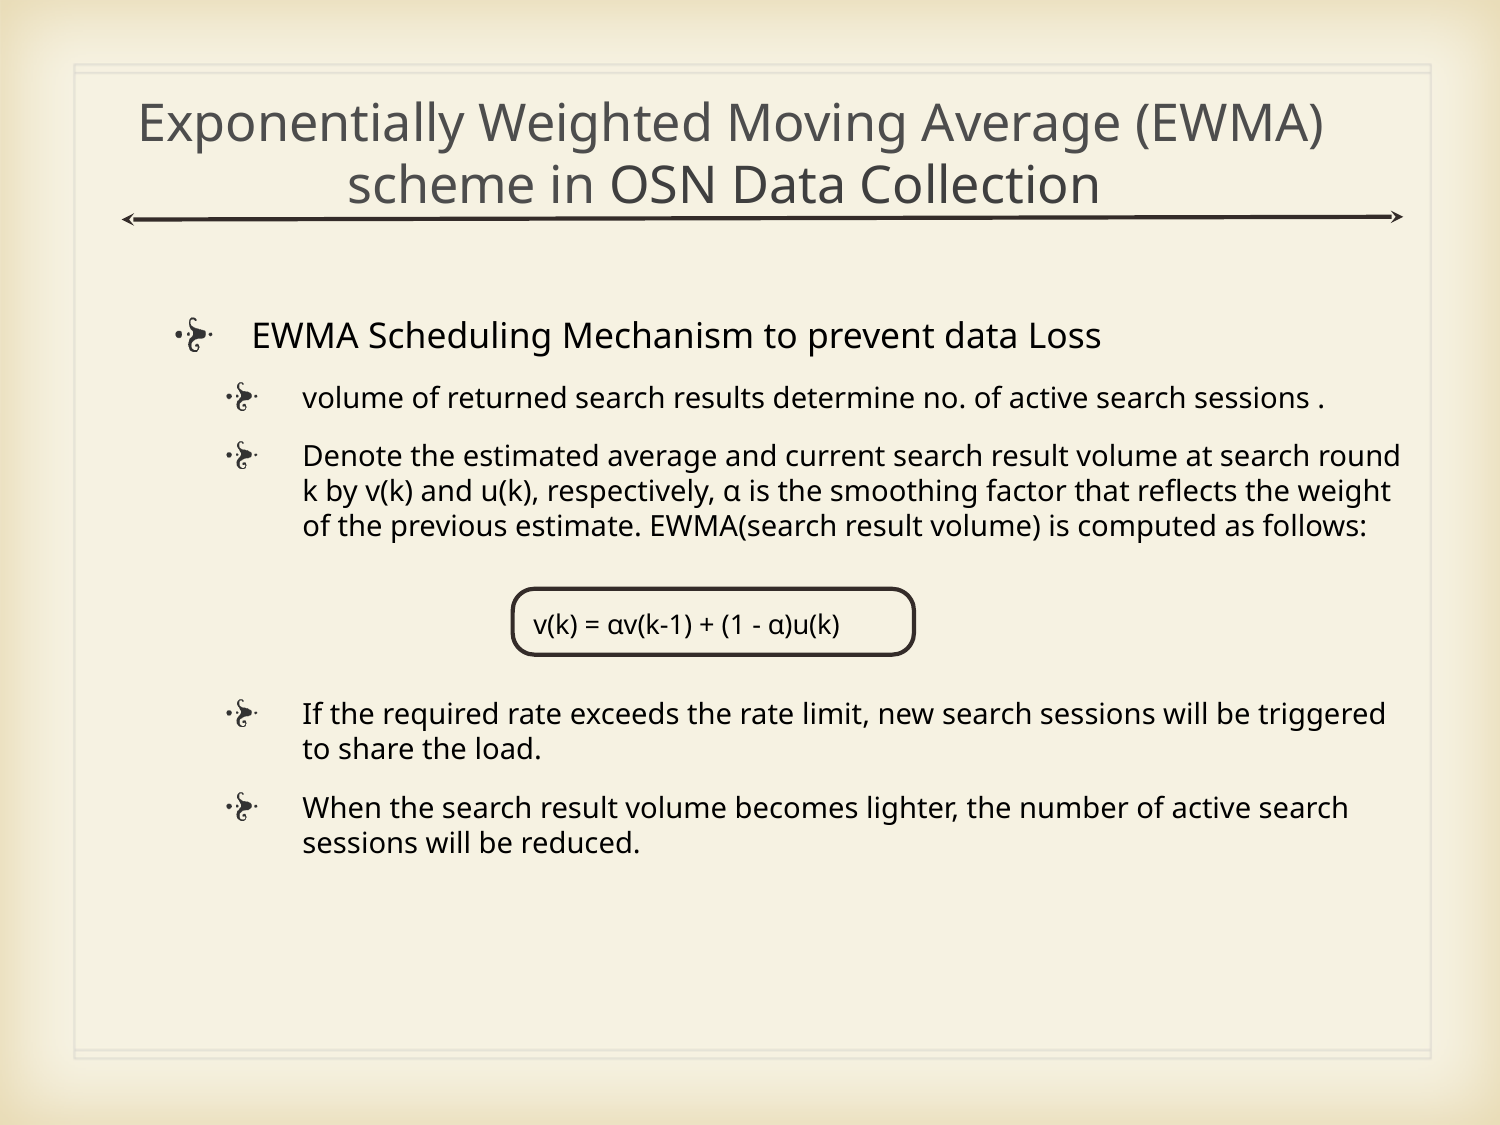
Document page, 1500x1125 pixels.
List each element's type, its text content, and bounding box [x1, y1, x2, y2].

text_box Exponentially Weighted Moving Average (EWMA) scheme in OSN Data Collection [127, 71, 1335, 232]
picture [0, 0, 1500, 1125]
text_box [1390, 210, 1404, 223]
list EWMA Scheduling Mechanism to prevent data Loss volume of returned search results determine no. of active search sessions . Denote the estimated average and current search result volume at search round k by v(k) and u(k), respectively, α is the smoothing factor that reflects the weight of the previous estimate. EWMA(search result volume) is computed as follows: v(k) = αv(k-1) + (1 - α)u(k) If the required rate exceeds the rate limit, new search sessions will be triggered to share the load. When the search result volume becomes lighter, the number of active search sessions will be reduced. [80, 219, 1411, 953]
text_box [512, 588, 914, 655]
text_box [121, 216, 127, 223]
